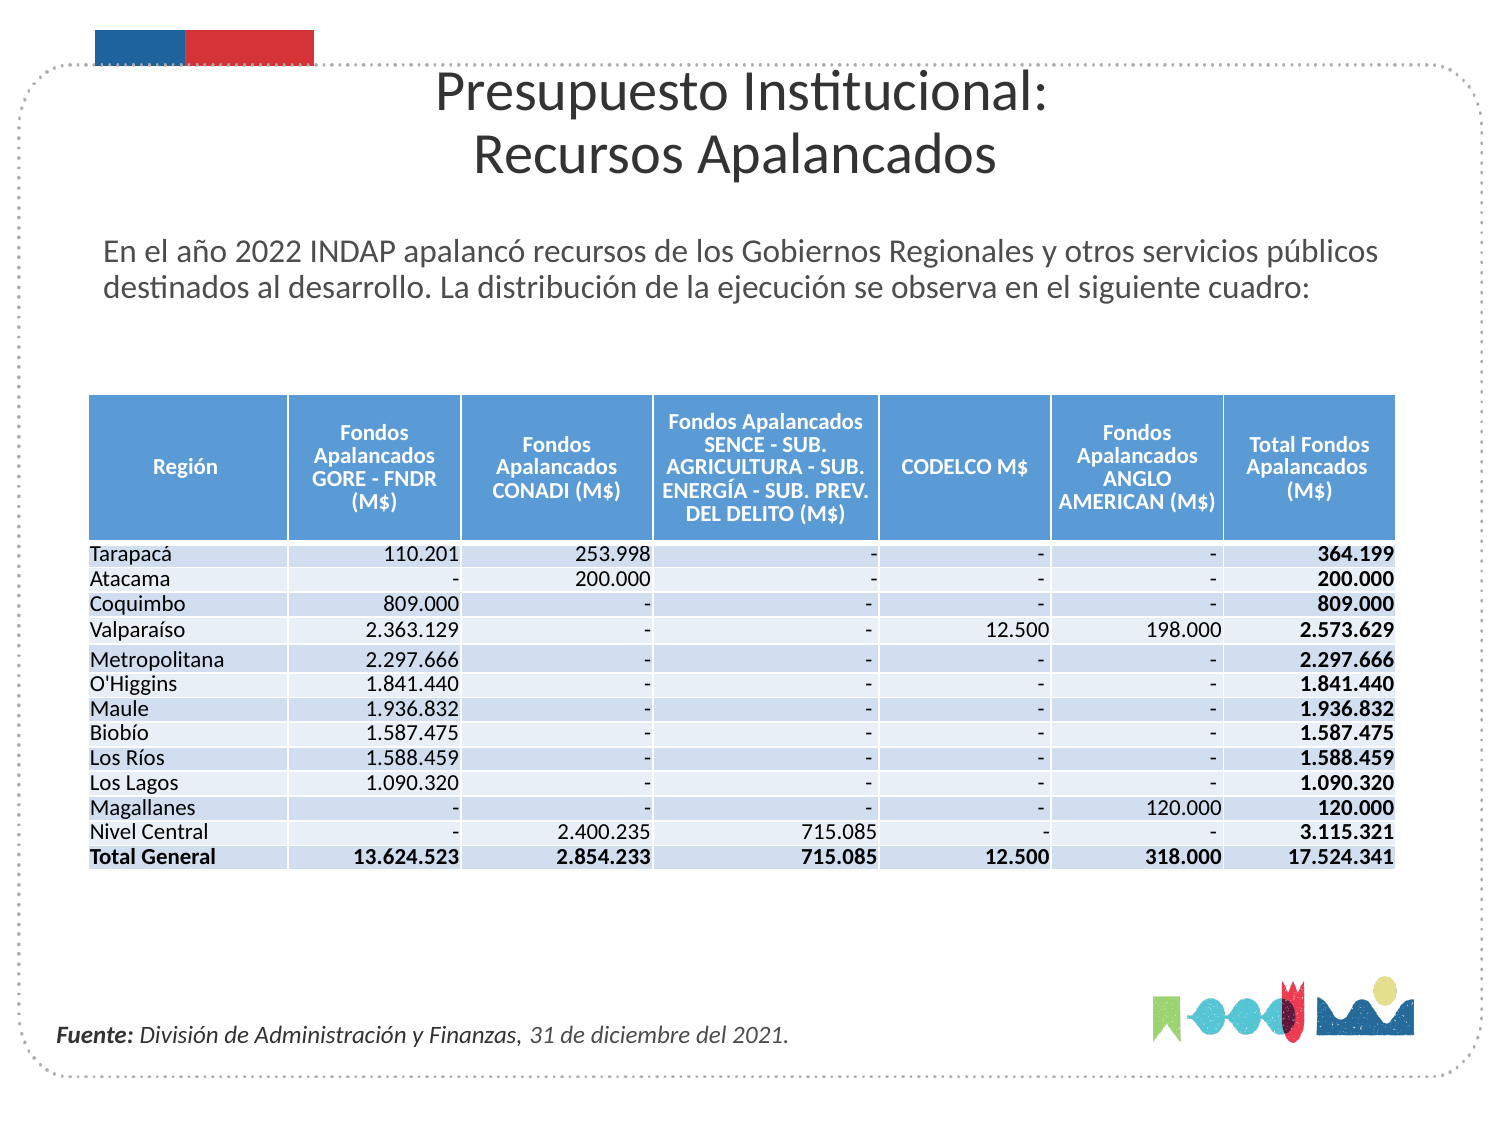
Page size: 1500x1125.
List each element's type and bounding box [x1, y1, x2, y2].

text_box [17, 30, 1483, 1079]
